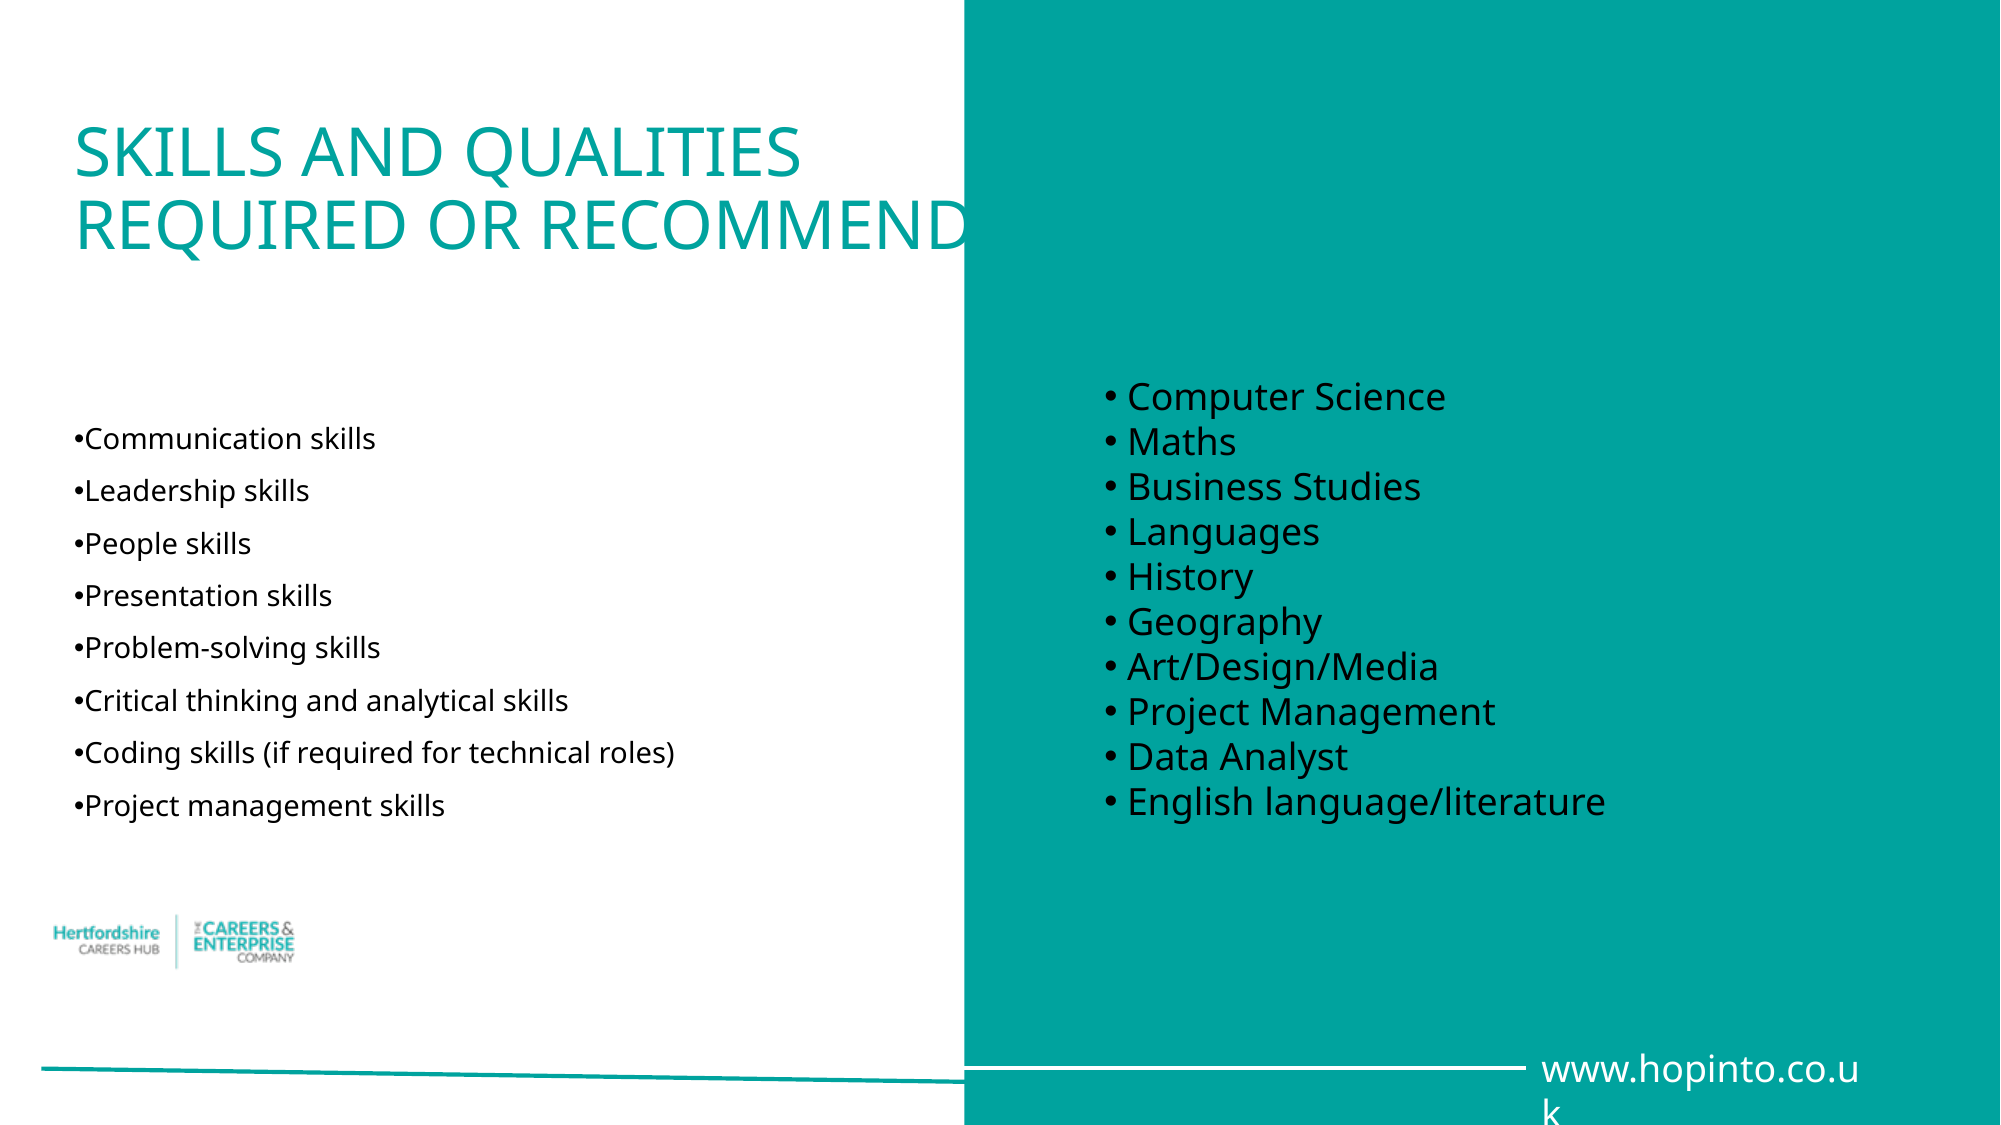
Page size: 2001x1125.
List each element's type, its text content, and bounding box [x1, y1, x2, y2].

picture [26, 871, 340, 1014]
text_box Computer Science Maths Business Studies Languages History Geography Art/Design/Media Project Management Data Analyst English language/literature [1089, 365, 2000, 831]
list Communication skills Leadership skills People skills Presentation skills Problem-solving skills Critical thinking and analytical skills Coding skills (if required for technical roles) Project management skills [59, 355, 881, 1070]
title SKILLS AND QUALITIES REQUIRED OR RECOMMENDED [59, 82, 1090, 300]
